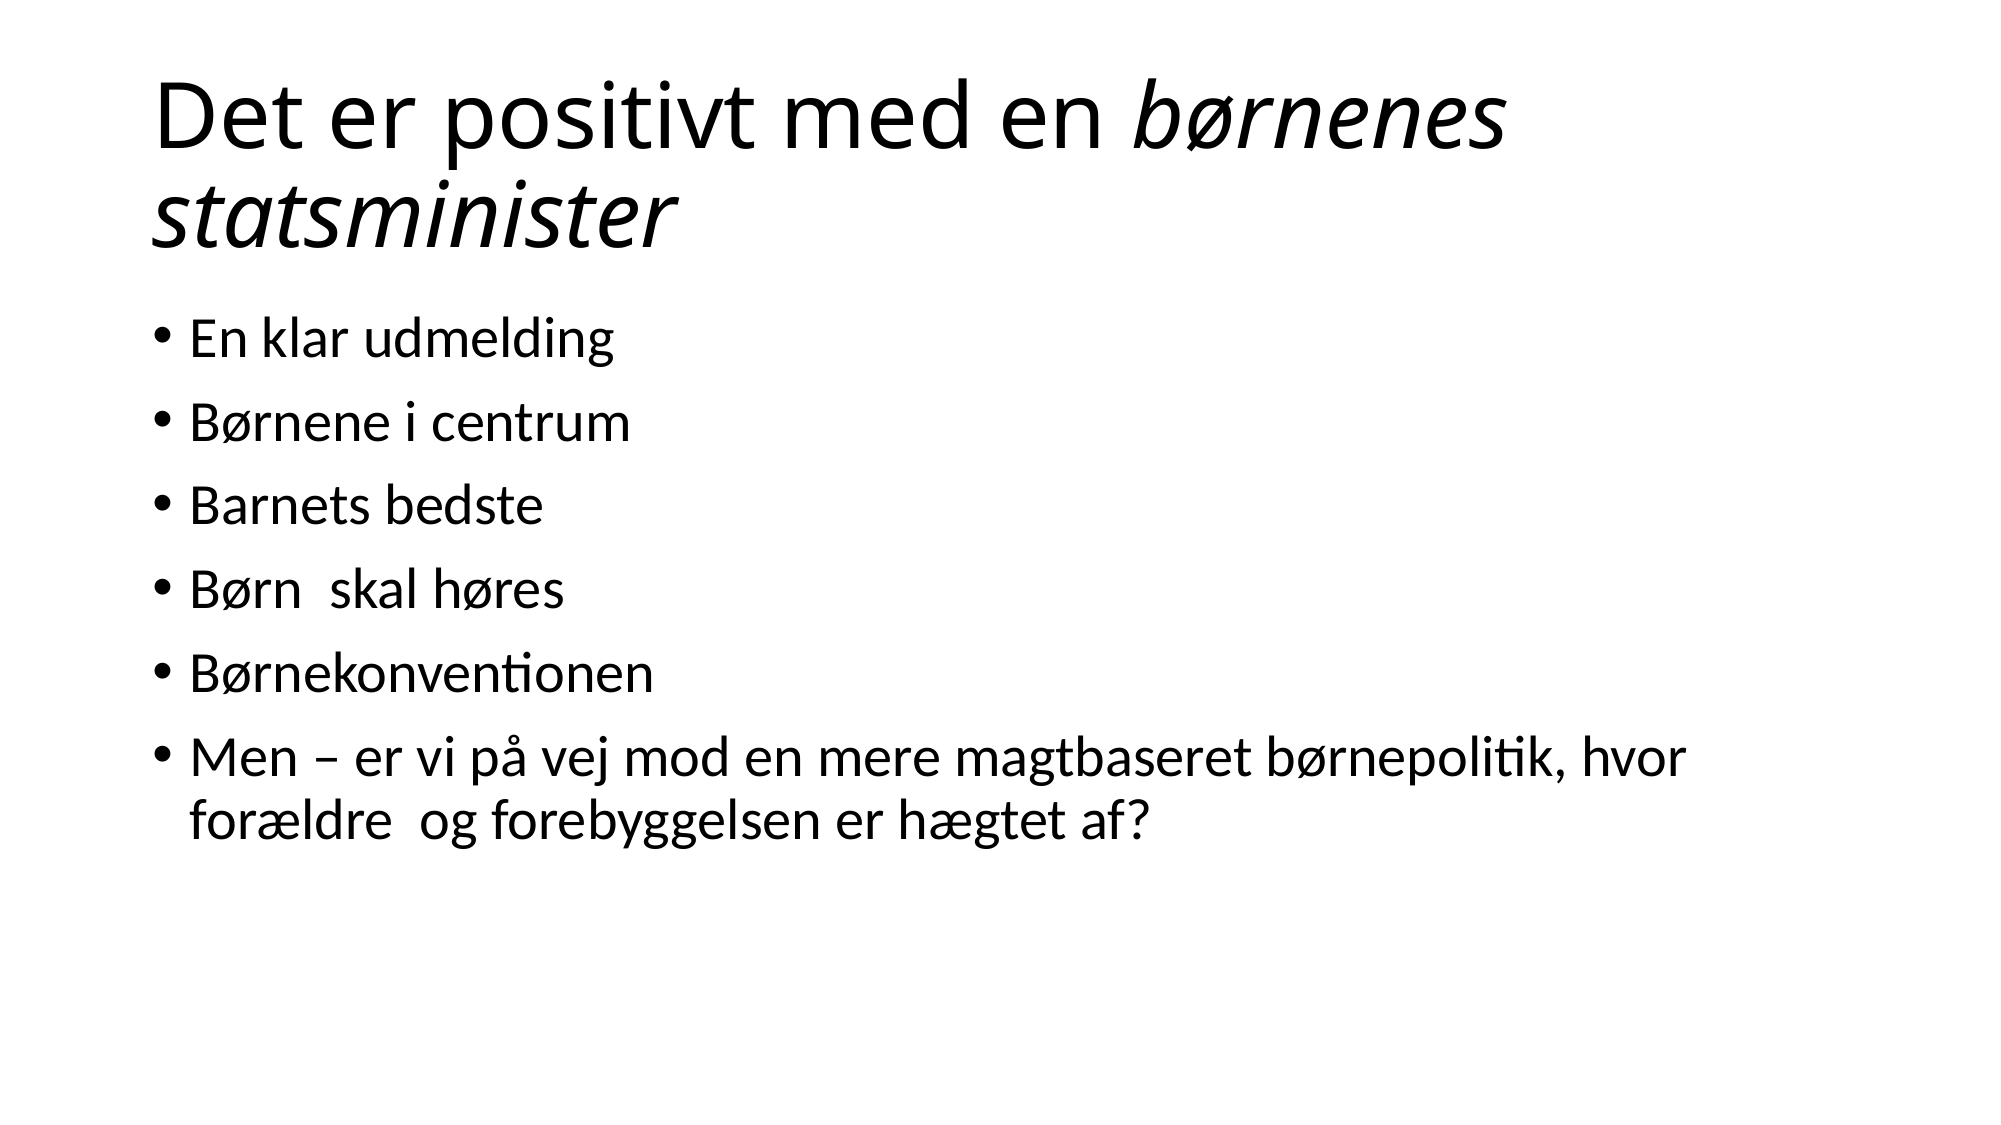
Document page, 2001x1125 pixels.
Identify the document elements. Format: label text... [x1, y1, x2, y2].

title Det er positivt med en børnenes statsminister [137, 59, 1863, 278]
list En klar udmelding Børnene i centrum Barnets bedste Børn skal høres Børnekonventionen Men – er vi på vej mod en mere magtbaseret børnepolitik, hvor forældre og forebyggelsen er hægtet af? [137, 299, 1863, 1014]
